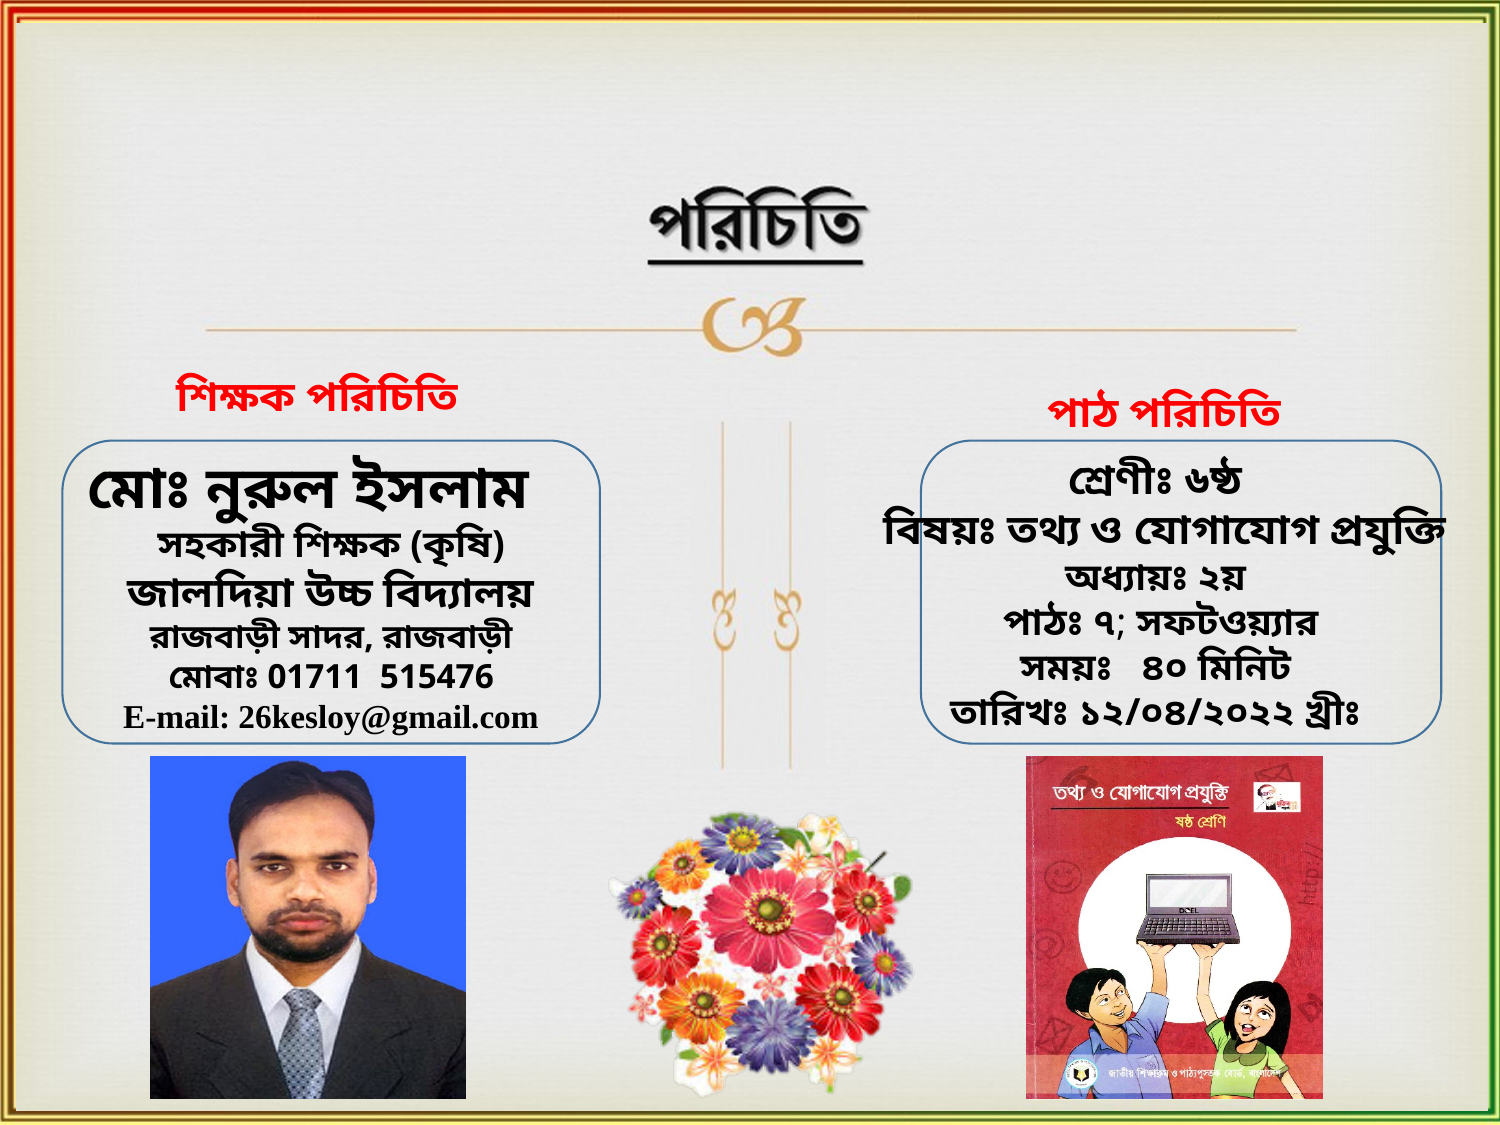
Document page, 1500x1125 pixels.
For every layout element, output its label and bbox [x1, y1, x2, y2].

text_box [770, 378, 1500, 754]
text_box [0, 362, 700, 747]
picture [0, 0, 1500, 1125]
